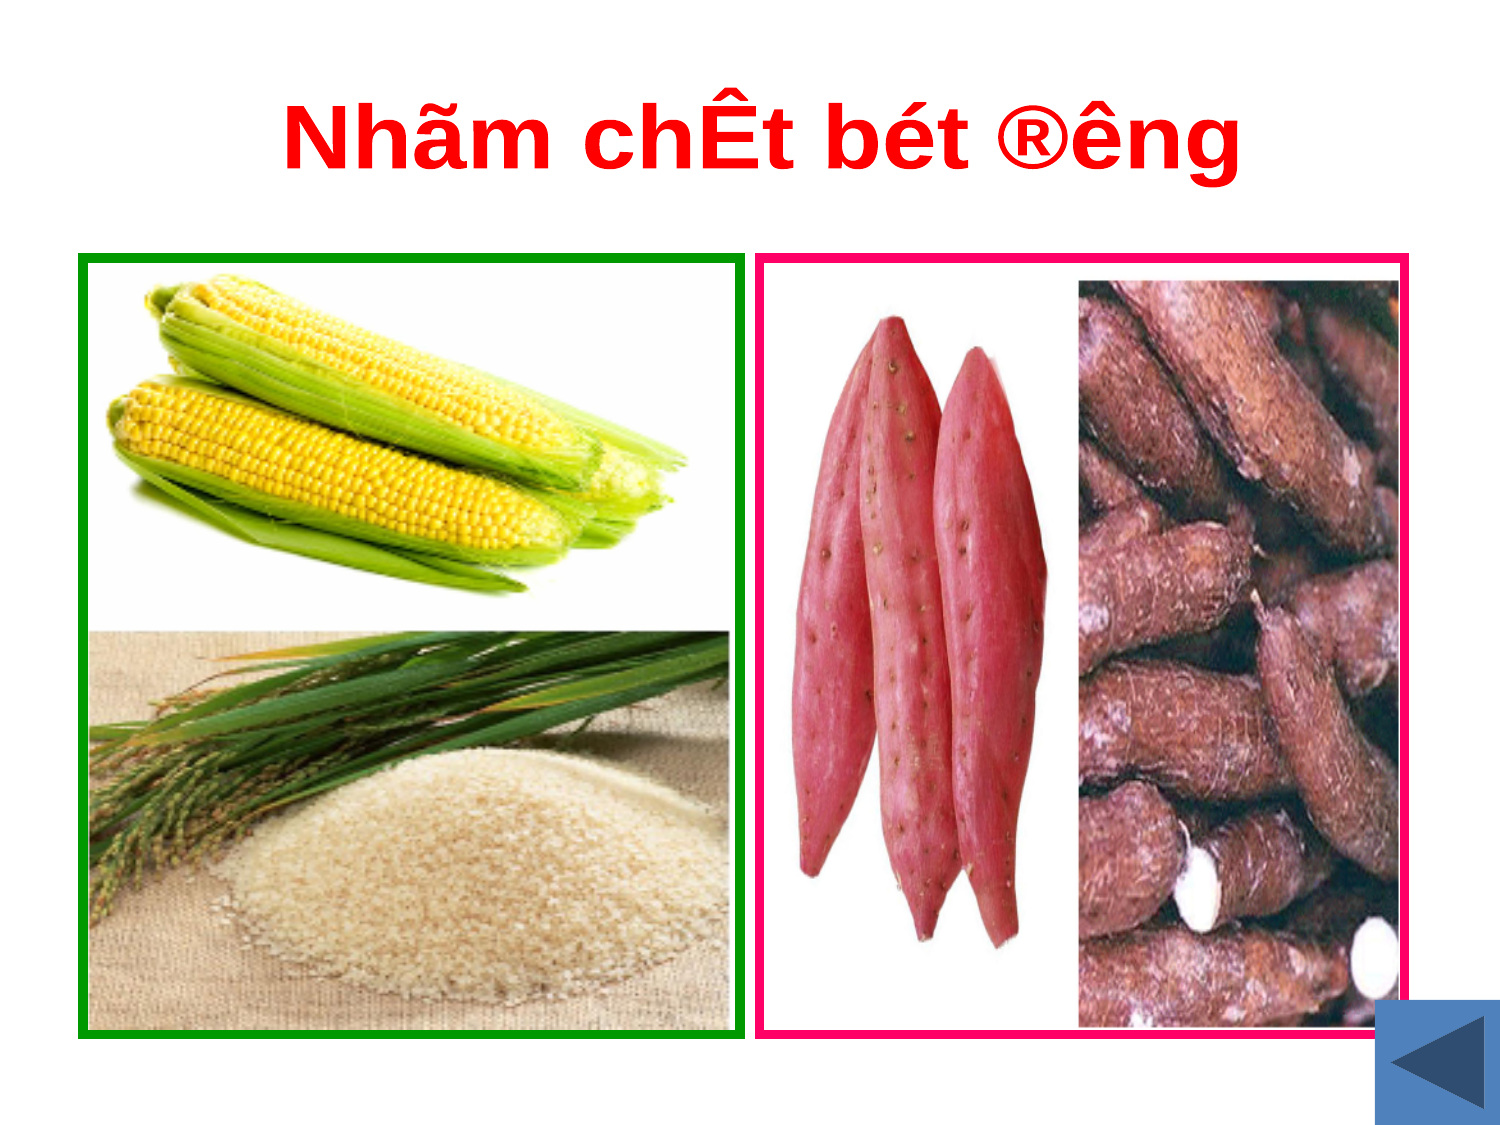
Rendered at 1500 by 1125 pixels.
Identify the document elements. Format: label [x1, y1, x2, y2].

picture [763, 262, 1401, 1030]
text_box [1374, 999, 1500, 1125]
picture [87, 262, 736, 1030]
